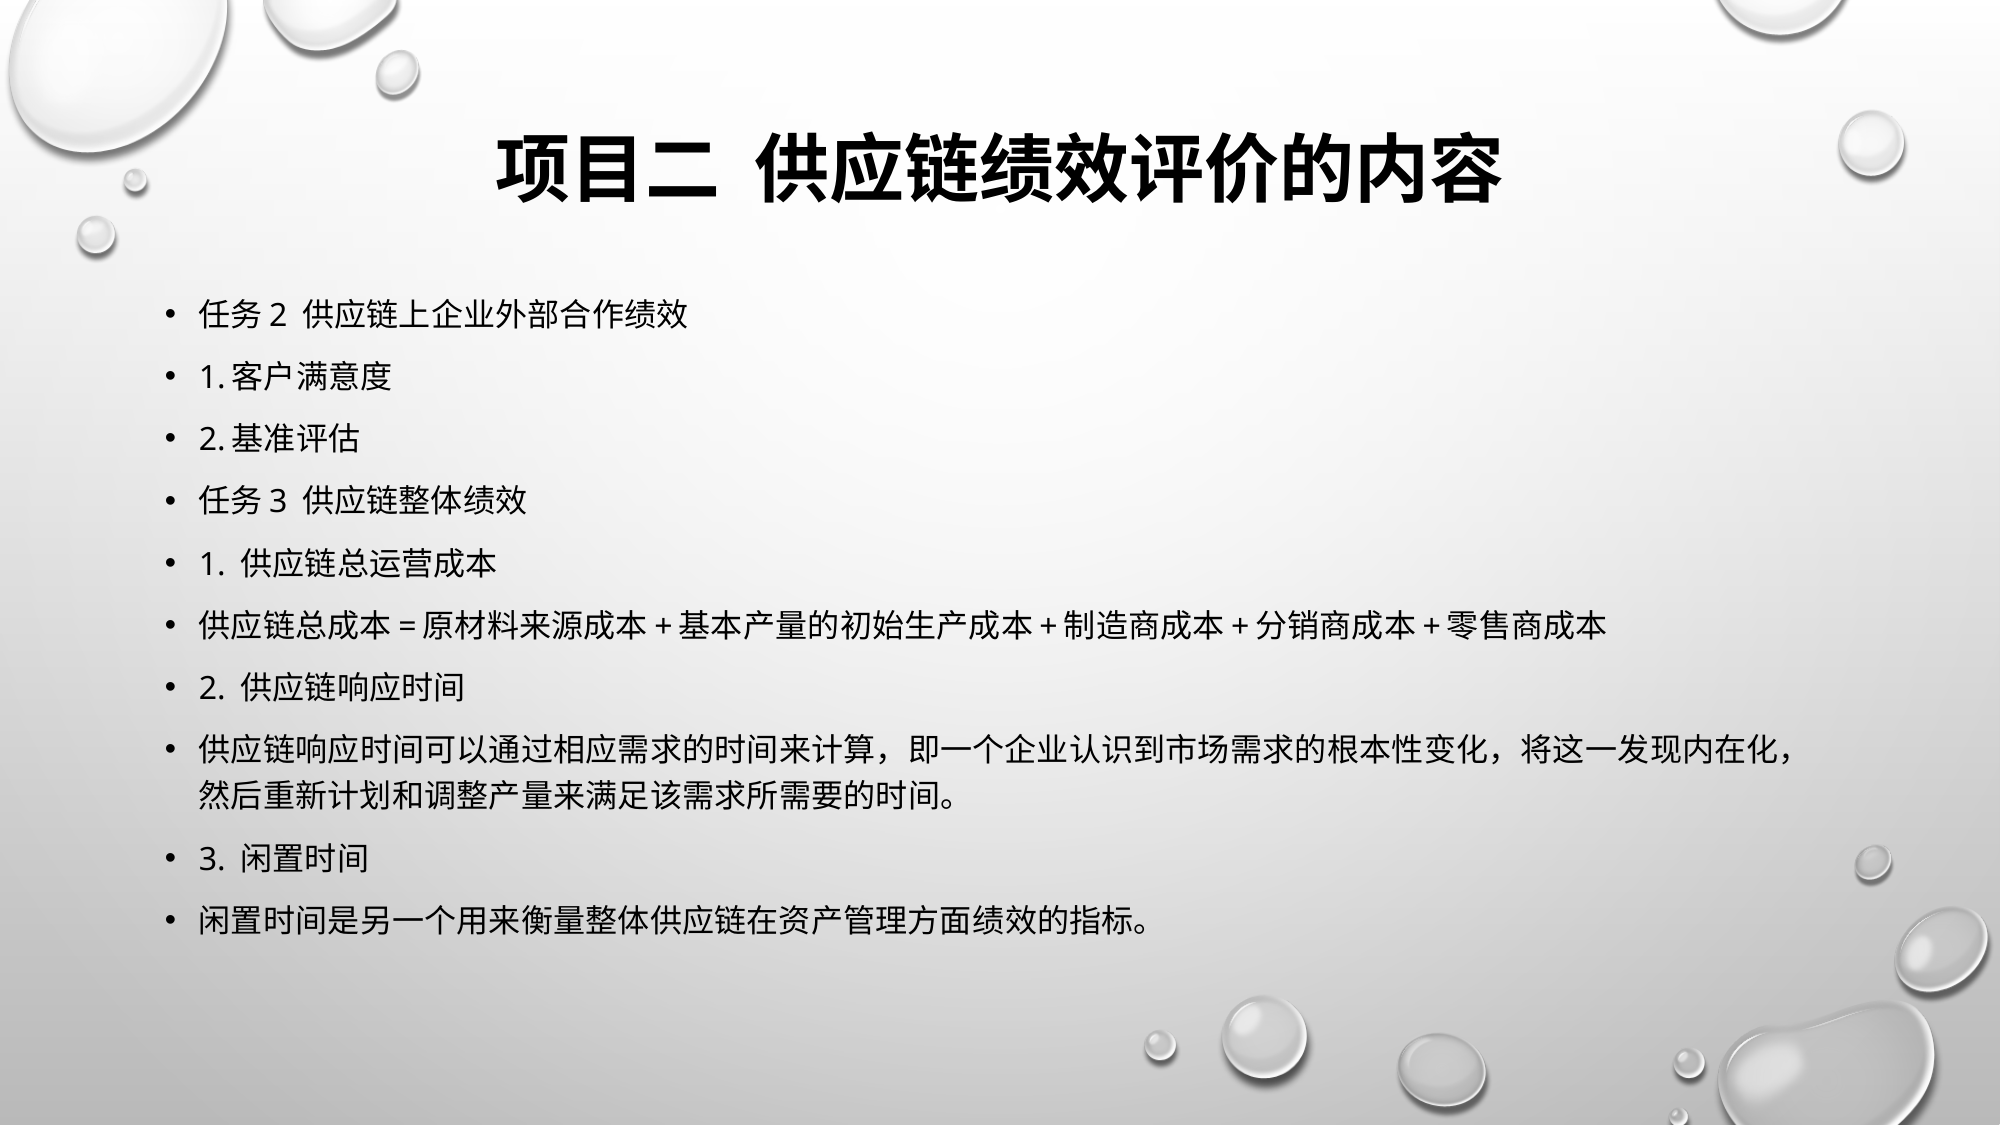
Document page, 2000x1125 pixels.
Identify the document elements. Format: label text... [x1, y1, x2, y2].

title 项目二 供应链绩效评价的内容 [149, 101, 1850, 244]
picture [0, 0, 2000, 1125]
list 任务2 供应链上企业外部合作绩效 1.客户满意度 2.基准评估 任务3 供应链整体绩效 1. 供应链总运营成本 供应链总成本=原材料来源成本+基本产量的初始生产成本+制造商成本+分销商成本+零售商成本 2. 供应链响应时间 供应链响应时间可以通过相应需求的时间来计算，即一个企业认识到市场需求的根本性变化，将这一发现内在化，然后重新计划和调整产量来满足该需求所需要的时间。 3. 闲置时间 闲置时间是另一个用来衡量整体供应链在资产管理方面绩效的指标。 [149, 278, 1850, 950]
